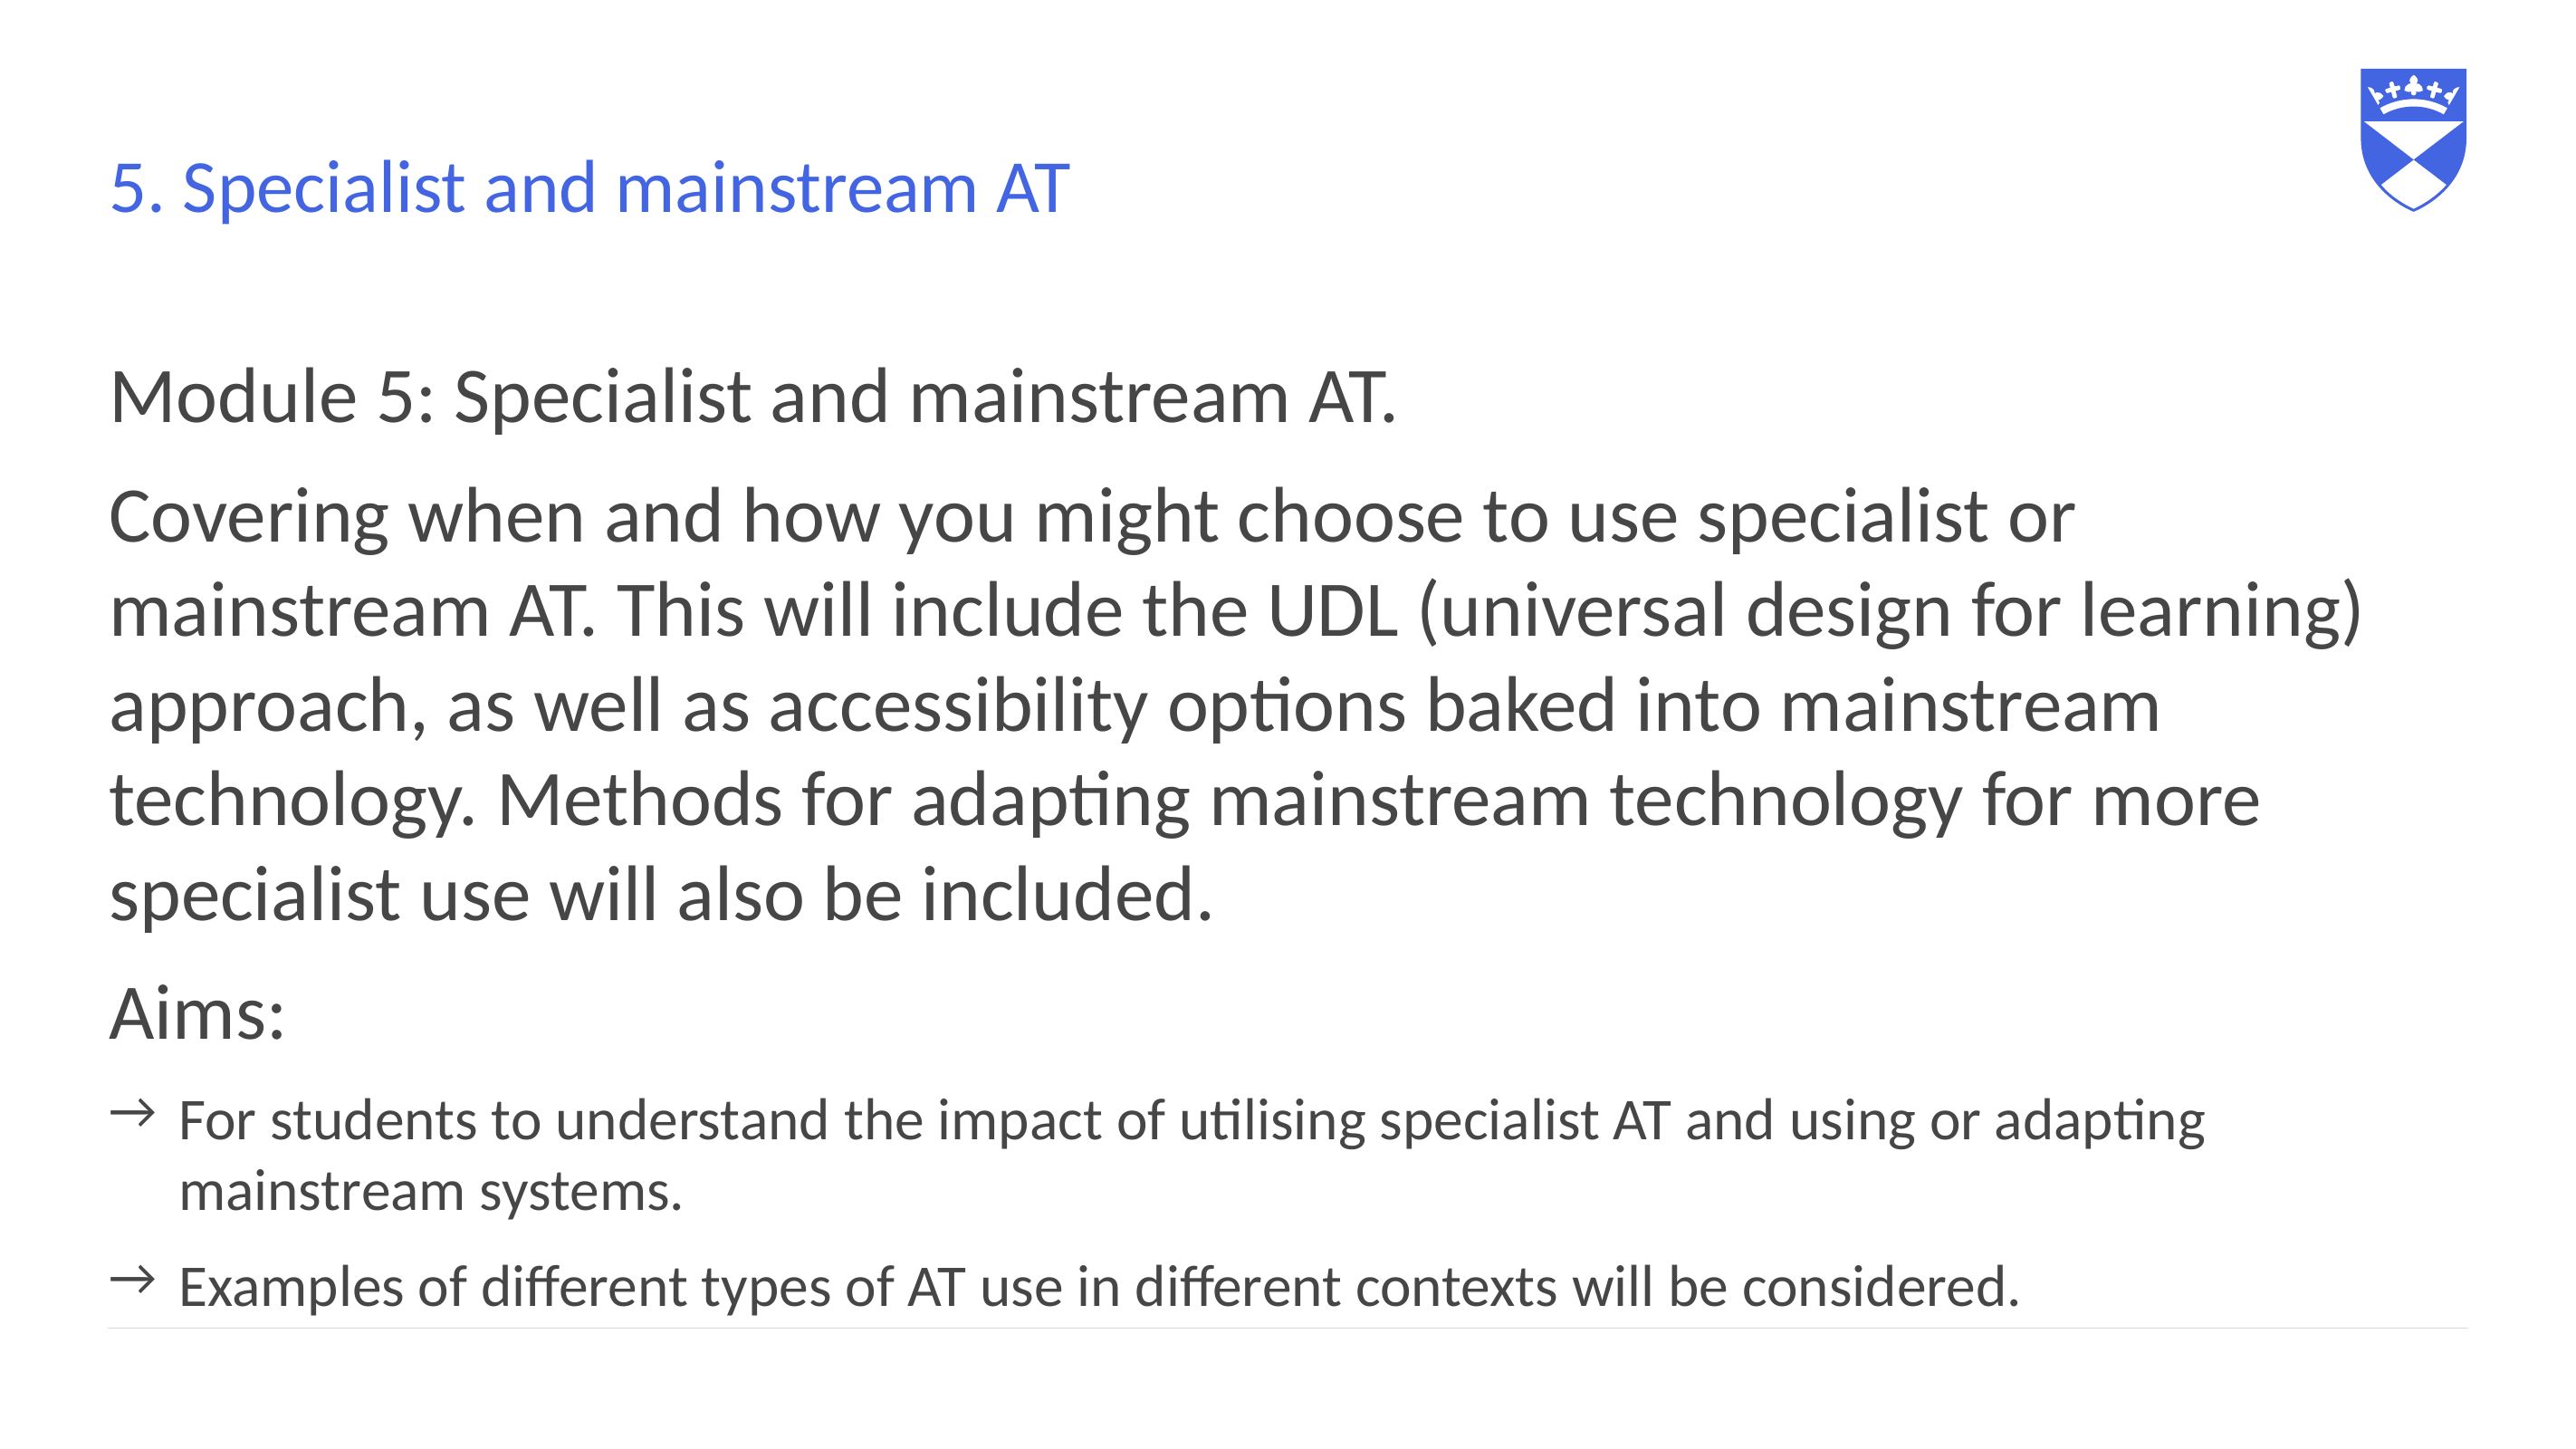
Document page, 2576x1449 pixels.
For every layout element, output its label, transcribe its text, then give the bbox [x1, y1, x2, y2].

title 5. Specialist and mainstream AT [109, 79, 2334, 302]
list Module 5: Specialist and mainstream AT. Covering when and how you might choose to use specialist or mainstream AT. This will include the UDL (universal design for learning) approach, as well as accessibility options baked into mainstream technology. Methods for adapting mainstream technology for more specialist use will also be included. Aims: For students to understand the impact of utilising specialist AT and using or adapting mainstream systems. Examples of different types of AT use in different contexts will be considered. [109, 336, 2466, 1328]
